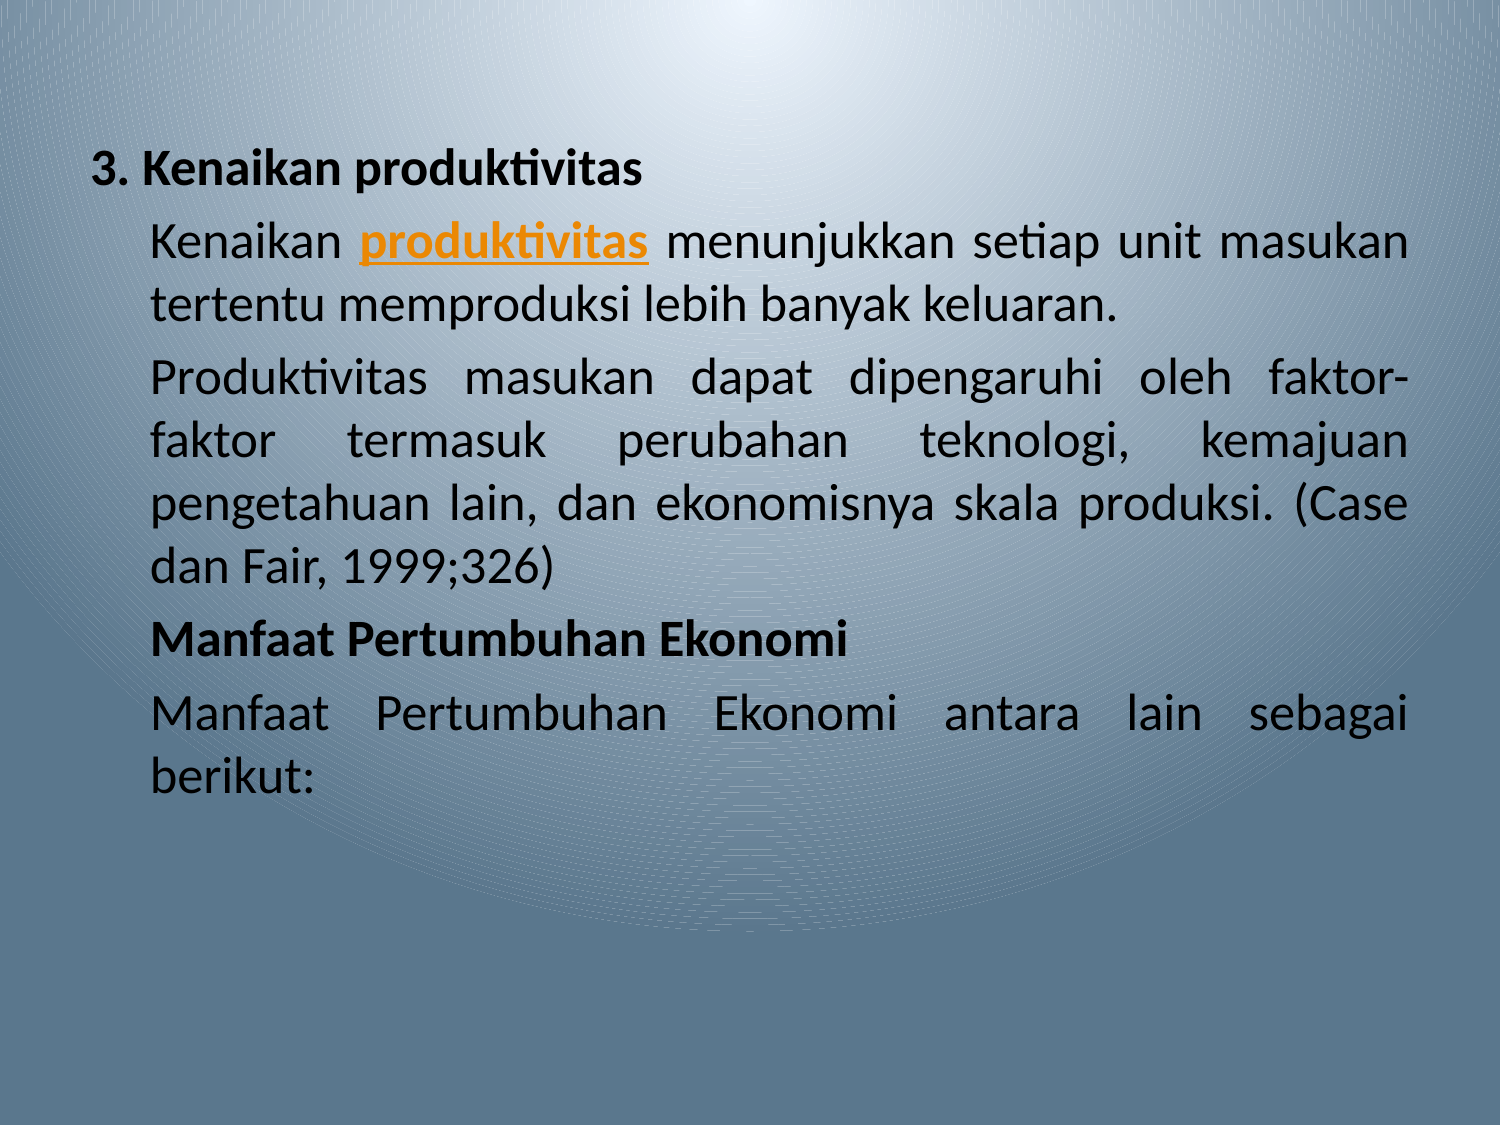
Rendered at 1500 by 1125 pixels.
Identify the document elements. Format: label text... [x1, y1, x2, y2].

list 3. Kenaikan produktivitas Kenaikan produktivitas menunjukkan setiap unit masukan tertentu memproduksi lebih banyak keluaran. Produktivitas masukan dapat dipengaruhi oleh faktor-faktor termasuk perubahan teknologi, kemajuan pengetahuan lain, dan ekonomisnya skala produksi. (Case dan Fair, 1999;326) Manfaat Pertumbuhan Ekonomi Manfaat Pertumbuhan Ekonomi antara lain sebagai berikut: [75, 125, 1425, 1005]
